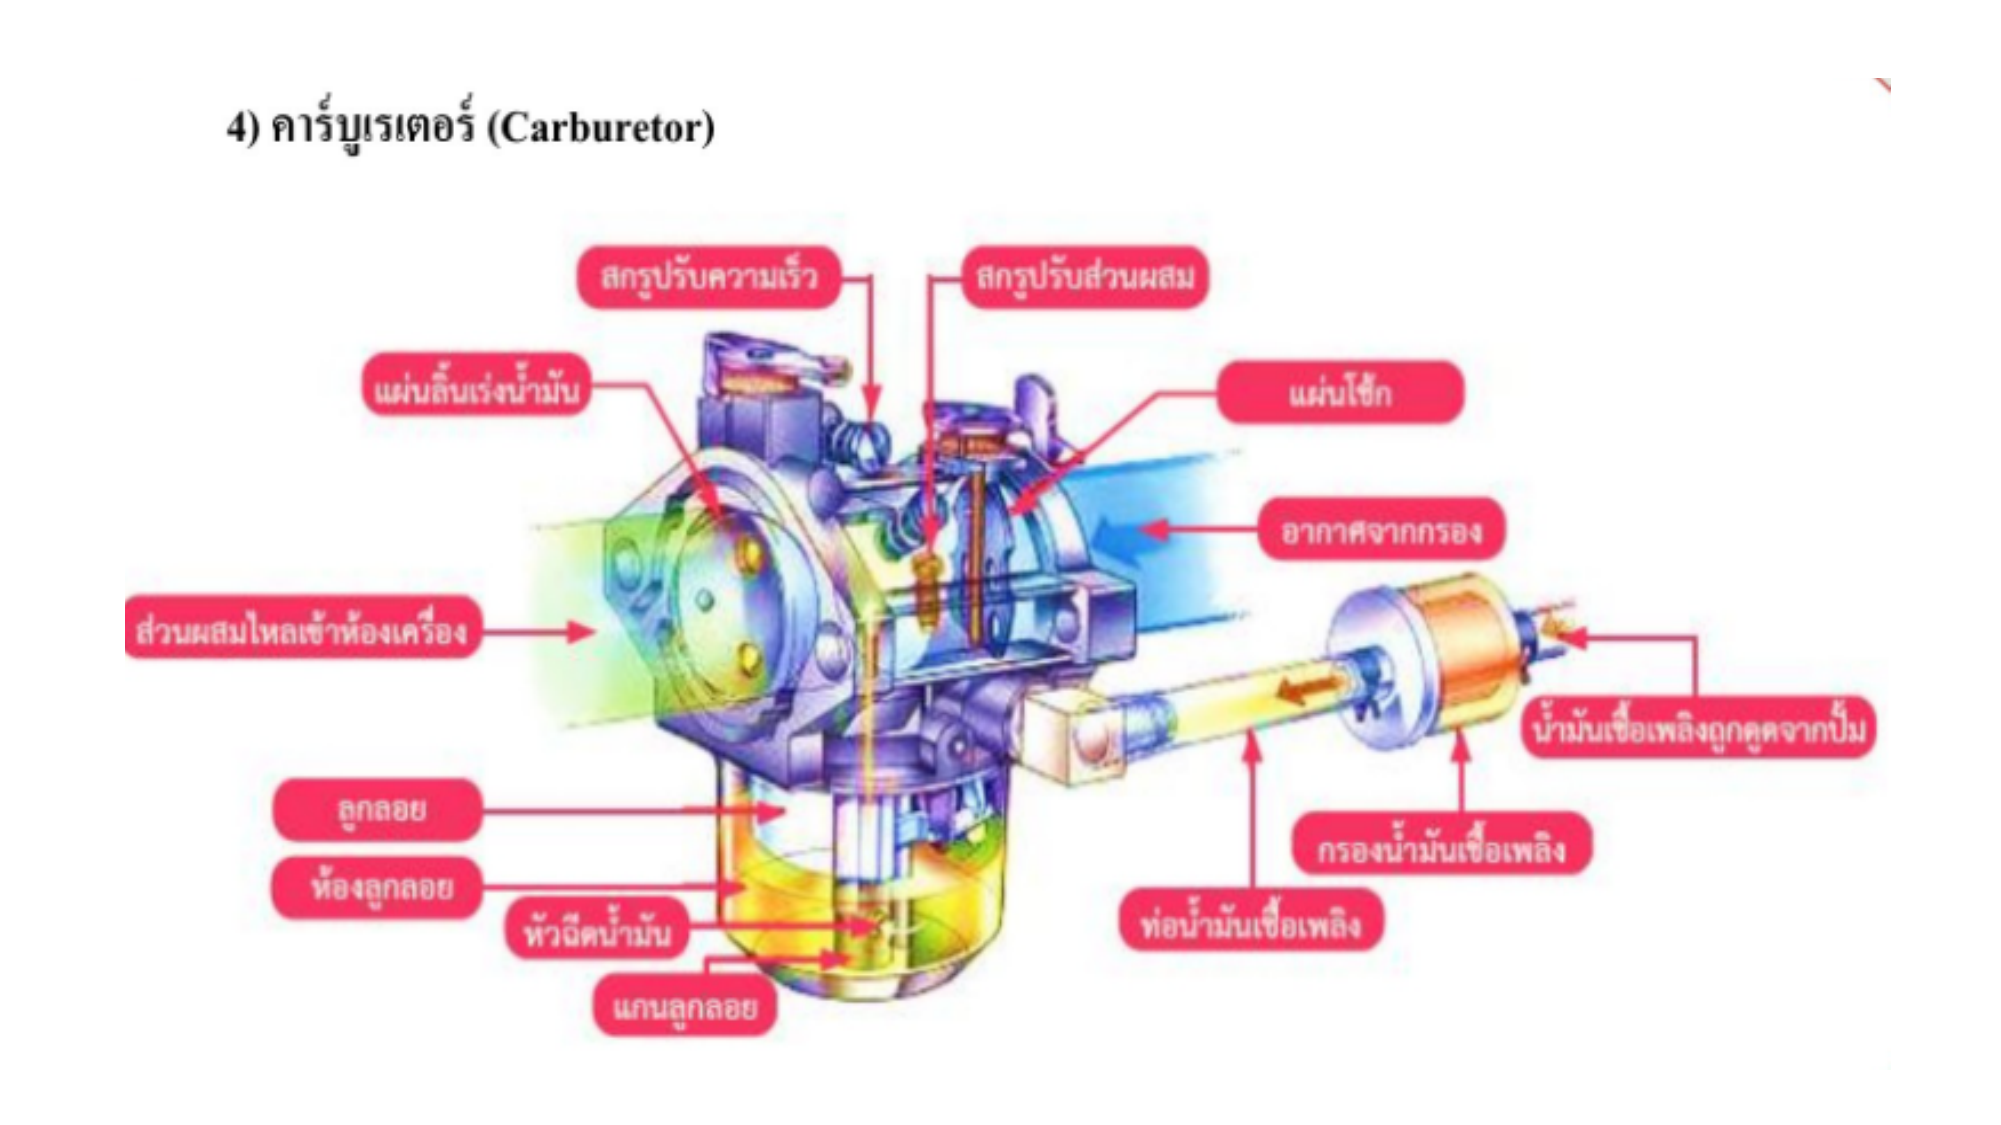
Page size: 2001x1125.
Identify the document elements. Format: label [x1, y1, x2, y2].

list [125, 78, 1891, 1070]
